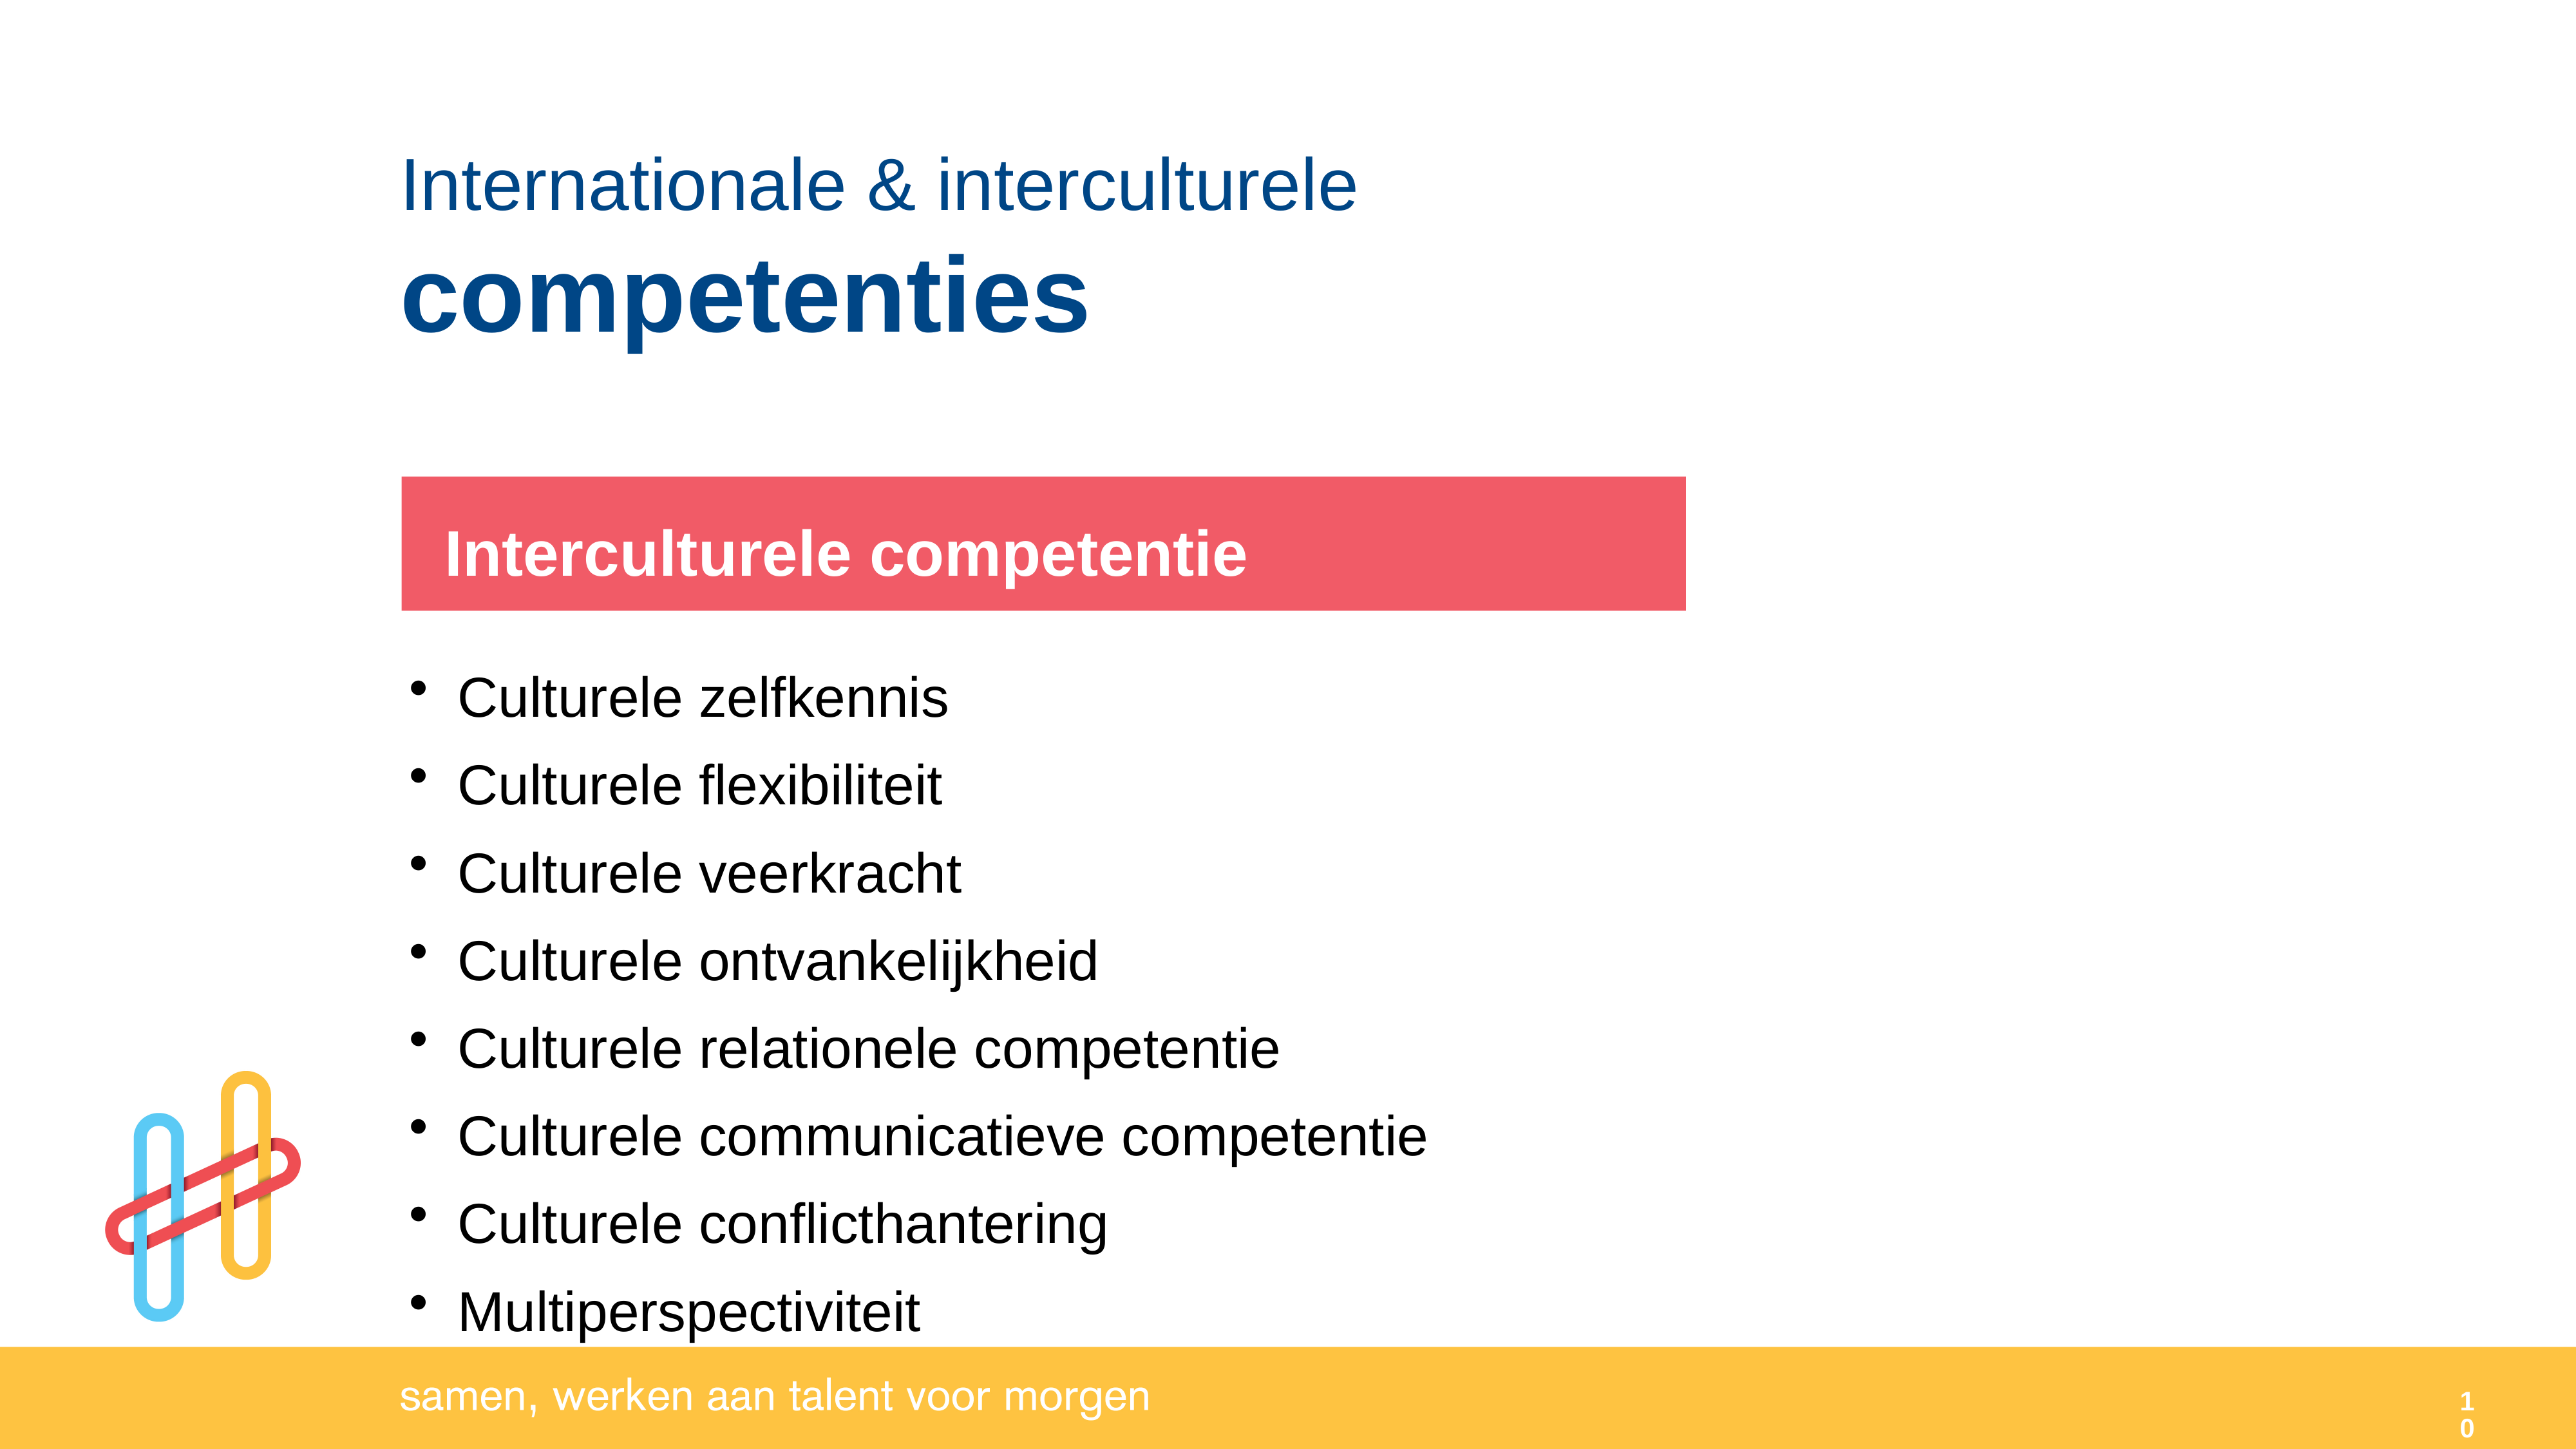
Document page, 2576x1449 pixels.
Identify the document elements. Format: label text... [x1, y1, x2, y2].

picture [0, 0, 2576, 1449]
text_box Culturele zelfkennis Culturele flexibiliteit Culturele veerkracht Culturele ontvankelijkheid Culturele relationele competentie Culturele communicatieve competentie Culturele conflicthantering Multiperspectiviteit [409, 660, 1430, 1343]
text_box Internationale & interculturele competenties [400, 136, 2487, 427]
slide_number 10 [2453, 1379, 2483, 1423]
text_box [401, 476, 1687, 611]
